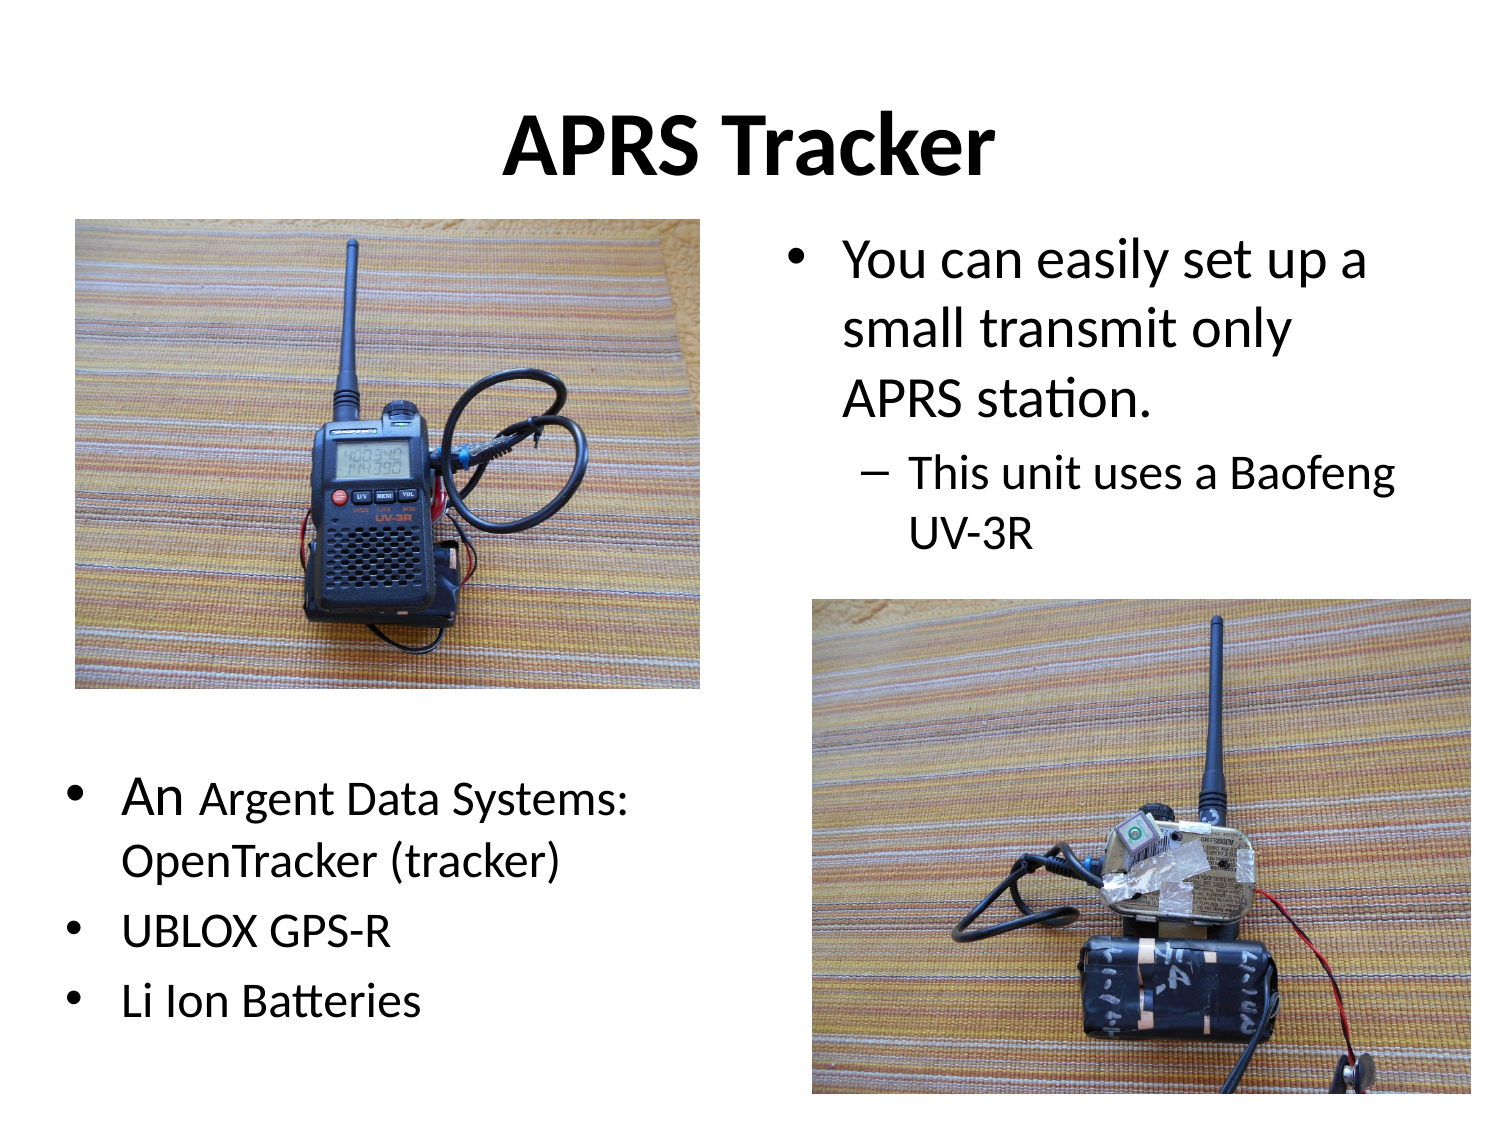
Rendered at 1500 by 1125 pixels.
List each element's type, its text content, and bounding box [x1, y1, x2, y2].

list An Argent Data Systems: OpenTracker (tracker) UBLOX GPS-R Li Ion Batteries [50, 750, 700, 1113]
text_box You can easily set up a small transmit only APRS station. This unit uses a Baofeng UV-3R [771, 212, 1422, 575]
picture [812, 599, 1471, 1094]
title APRS Tracker [75, 45, 1425, 233]
picture [74, 219, 701, 689]
